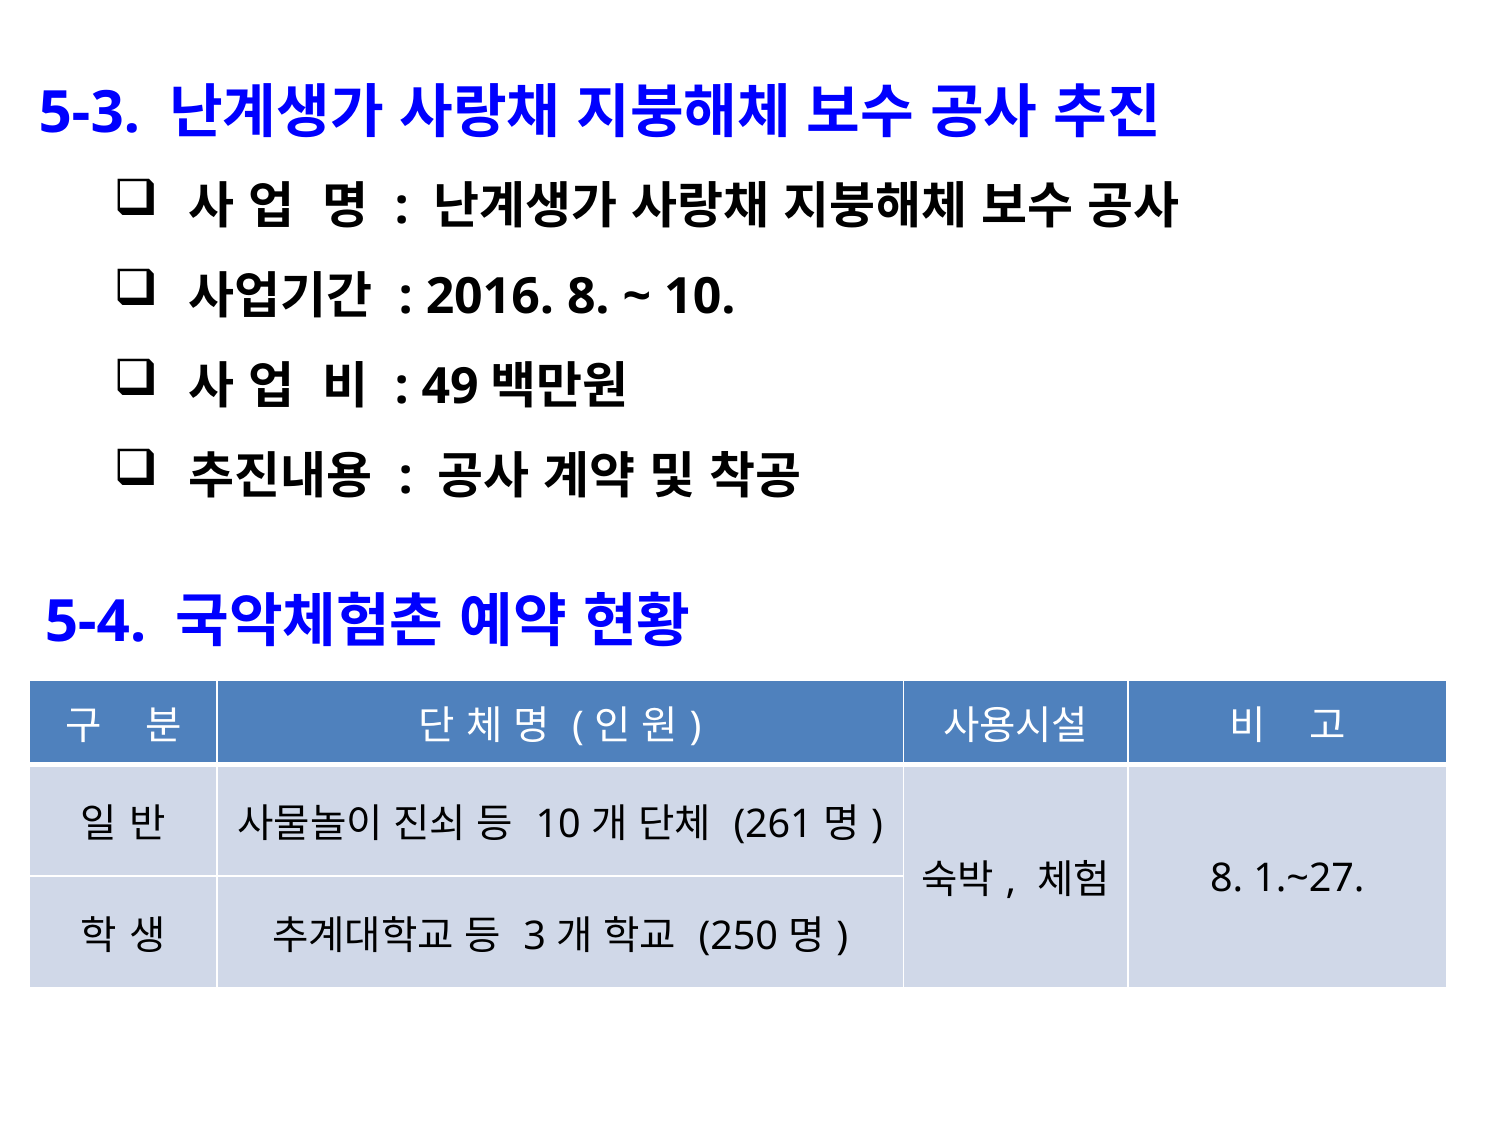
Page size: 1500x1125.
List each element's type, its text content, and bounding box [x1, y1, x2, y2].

table_cell 추계대학교 등 3개 학교 (250명) [218, 877, 903, 987]
table_cell 8. 1.~27. [1129, 767, 1446, 987]
table_header 비 고 [1129, 681, 1446, 762]
table_cell 일 반 [30, 767, 216, 875]
table_header 사용시설 [904, 681, 1127, 762]
text_box 5-4. 국악체험촌 예약 현황 [29, 547, 1483, 657]
text_box 5-3. 난계생가 사랑채 지붕해체 보수 공사 추진 사 업 명 : 난계생가 사랑채 지붕해체 보수 공사 사업기간 : 2016. 8. ~ 10. 사 업 비 : 49백만원 추진내용 : 공사 계약 및 착공 [23, 30, 1465, 500]
table_cell 숙박, 체험 [904, 767, 1127, 987]
table_cell 학 생 [30, 877, 216, 987]
table_cell 사물놀이 진쇠 등 10개 단체 (261명) [218, 767, 903, 875]
table_header 단 체 명 (인 원) [218, 681, 903, 762]
table_header 구 분 [30, 681, 216, 762]
